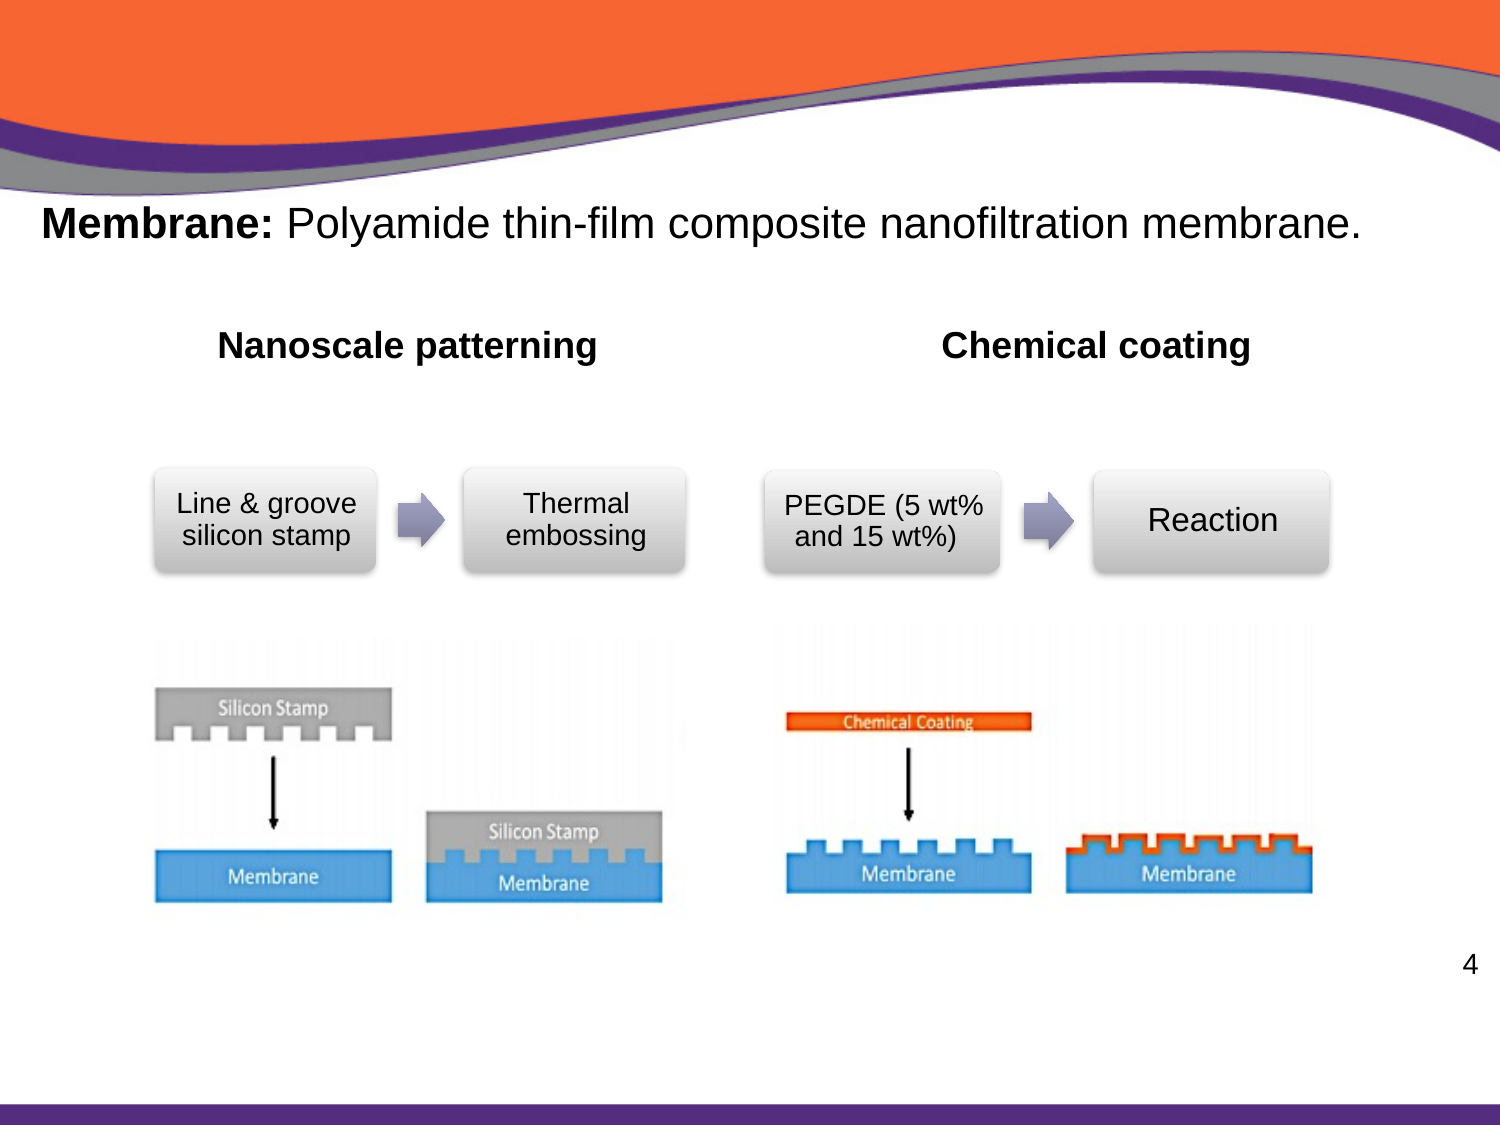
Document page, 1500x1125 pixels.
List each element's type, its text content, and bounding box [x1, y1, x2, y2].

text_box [154, 468, 686, 572]
text_box Chemical coating [925, 311, 1269, 375]
picture [0, 0, 1500, 1125]
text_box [764, 470, 1330, 572]
slide_number 4 [1447, 937, 1493, 984]
text_box Membrane: Polyamide thin-film composite nanofiltration membrane. [26, 187, 1500, 308]
text_box Nanoscale patterning [200, 311, 616, 375]
